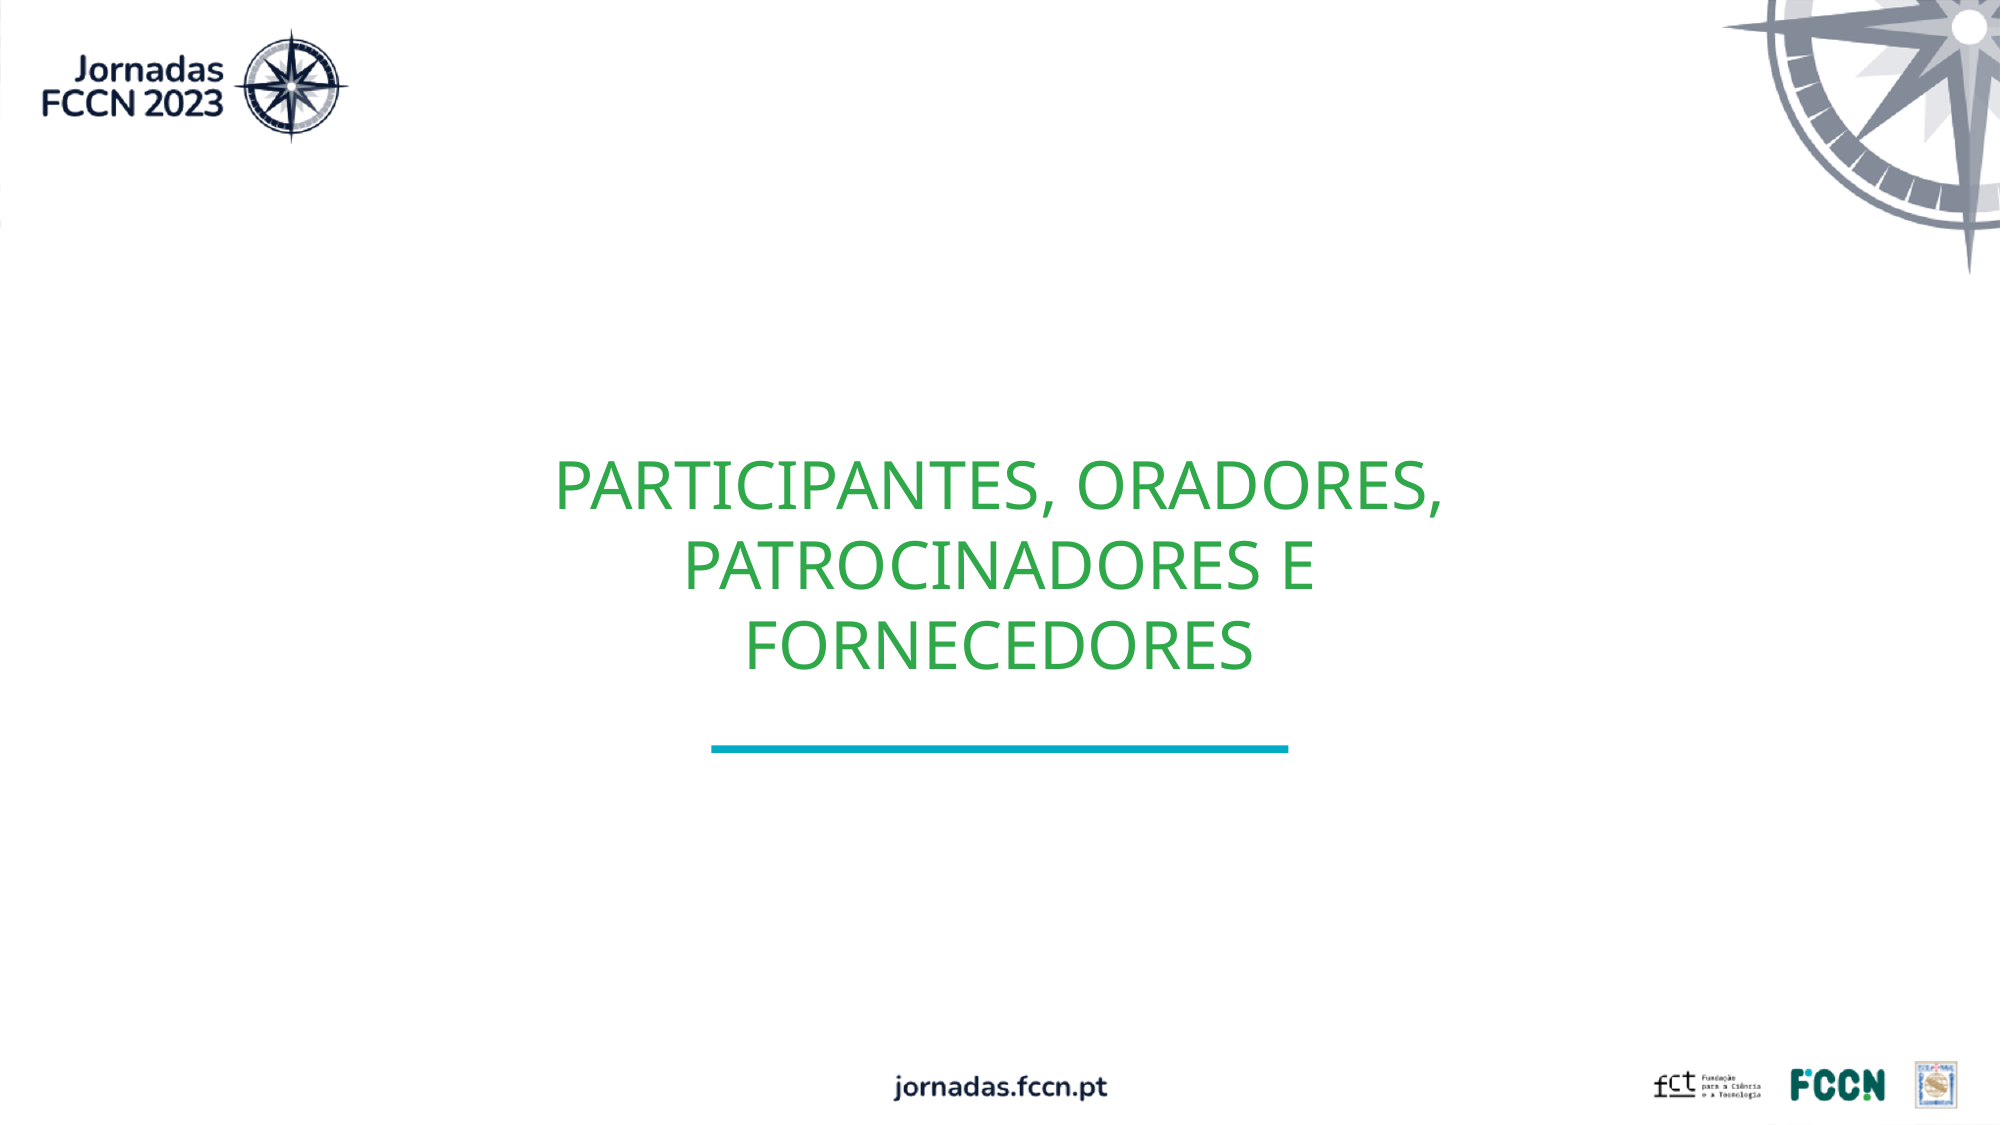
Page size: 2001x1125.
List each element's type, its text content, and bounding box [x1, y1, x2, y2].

text_box [710, 744, 1289, 754]
picture [0, 0, 2000, 1125]
text_box PARTICIPANTES, ORADORES, PATROCINADORES E FORNECEDORES [437, 424, 1563, 701]
